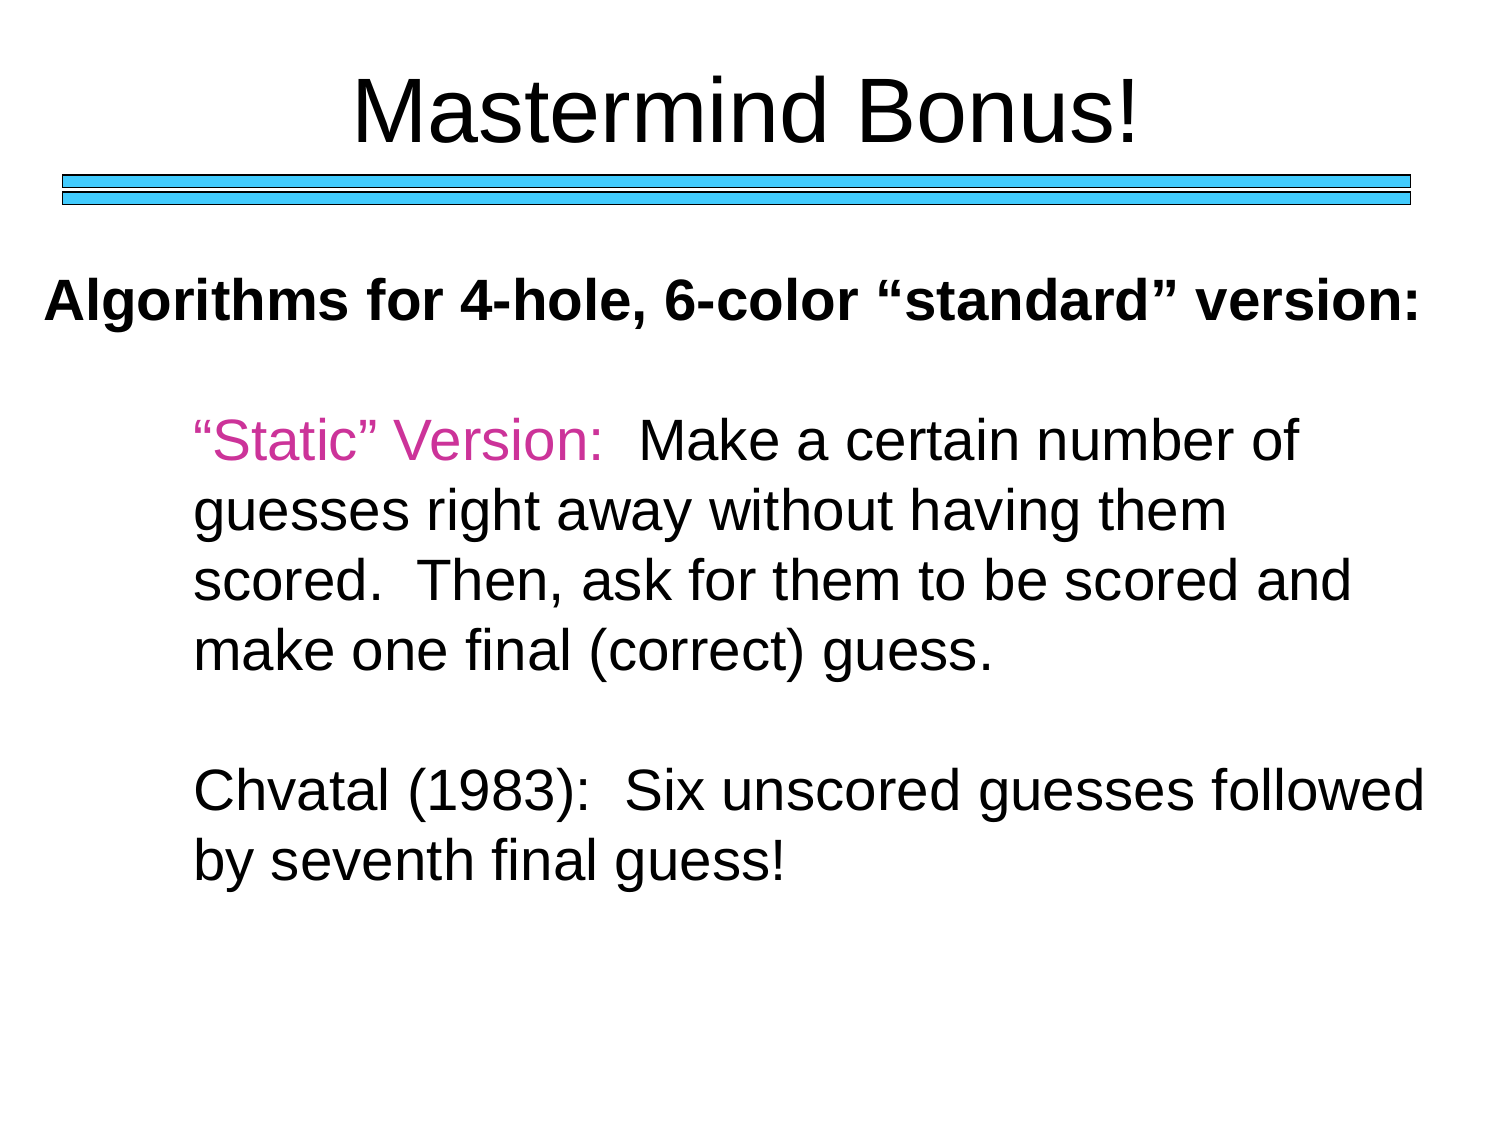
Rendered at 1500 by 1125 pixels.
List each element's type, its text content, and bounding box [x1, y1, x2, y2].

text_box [62, 174, 1411, 205]
title Mastermind Bonus! [112, 0, 1388, 173]
text_box Algorithms for 4-hole, 6-color “standard” version: “Static” Version: Make a certain number of guesses right away without having them scored. Then, ask for them to be scored and make one final (correct) guess. Chvatal (1983): Six unscored guesses followed by seventh final guess! [36, 262, 1434, 893]
